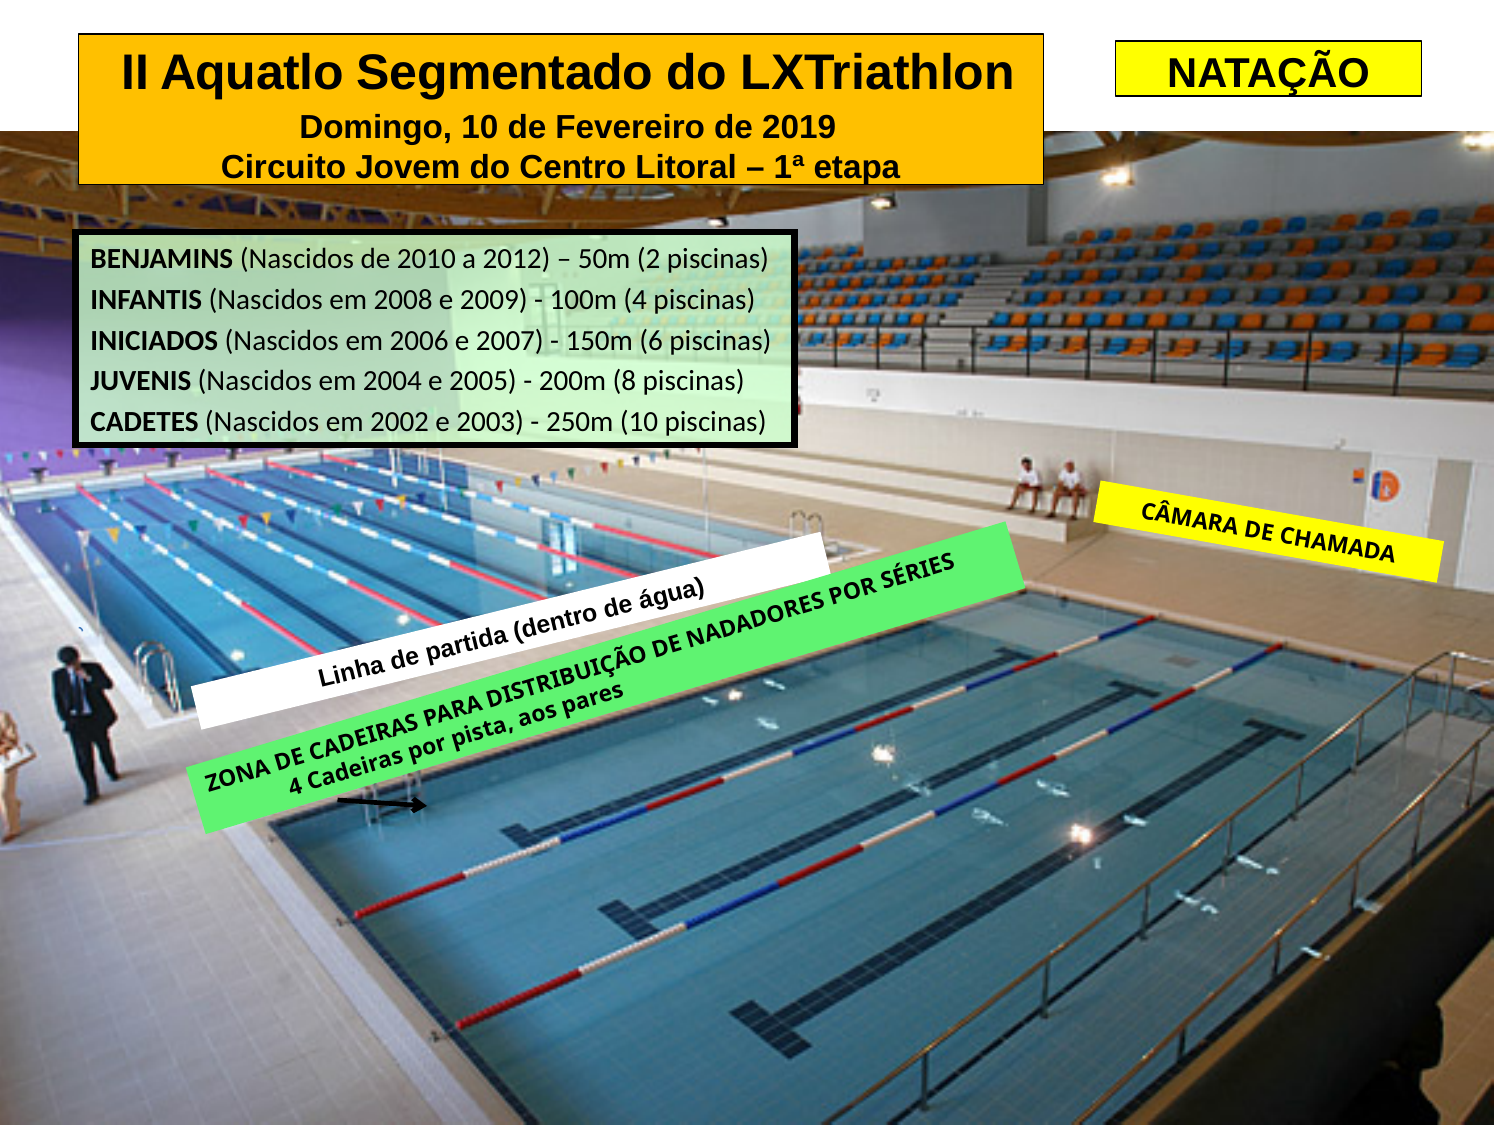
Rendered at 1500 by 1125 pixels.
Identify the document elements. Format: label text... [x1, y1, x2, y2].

text_box II Aquatlo Segmentado do LXTriathlon Domingo, 10 de Fevereiro de 2019 Circuito Jovem do Centro Litoral – 1ª etapa [78, 34, 1044, 130]
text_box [337, 799, 428, 807]
picture [0, 131, 1494, 1125]
text_box NATAÇÃO [1115, 40, 1422, 97]
